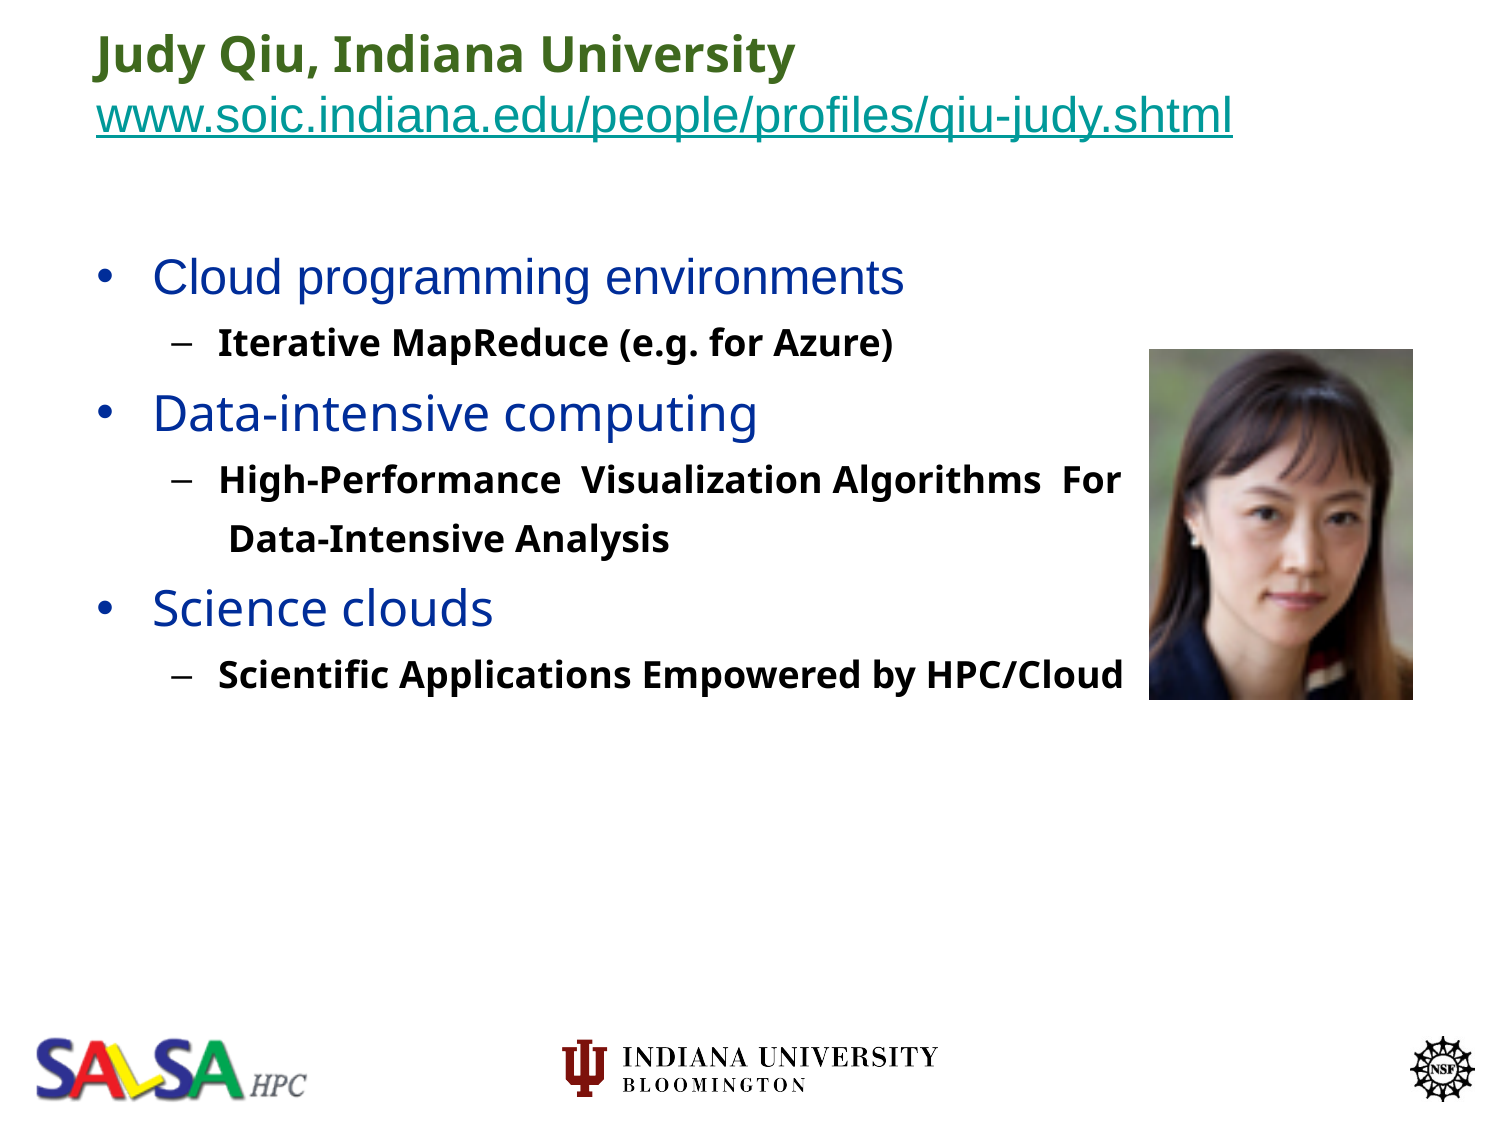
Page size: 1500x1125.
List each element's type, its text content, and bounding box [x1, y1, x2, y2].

picture [12, 1027, 313, 1111]
picture [1149, 349, 1413, 701]
picture [562, 1039, 938, 1099]
picture [1410, 1036, 1476, 1102]
text_box Judy Qiu, Indiana University www.soic.indiana.edu/people/profiles/qiu-judy.shtml [75, 14, 1475, 86]
text_box Cloud programming environments Iterative MapReduce (e.g. for Azure) Data-intensive computing High-Performance Visualization Algorithms For Data-Intensive Analysis Science clouds Scientific Applications Empowered by HPC/Cloud [74, 237, 1425, 1000]
